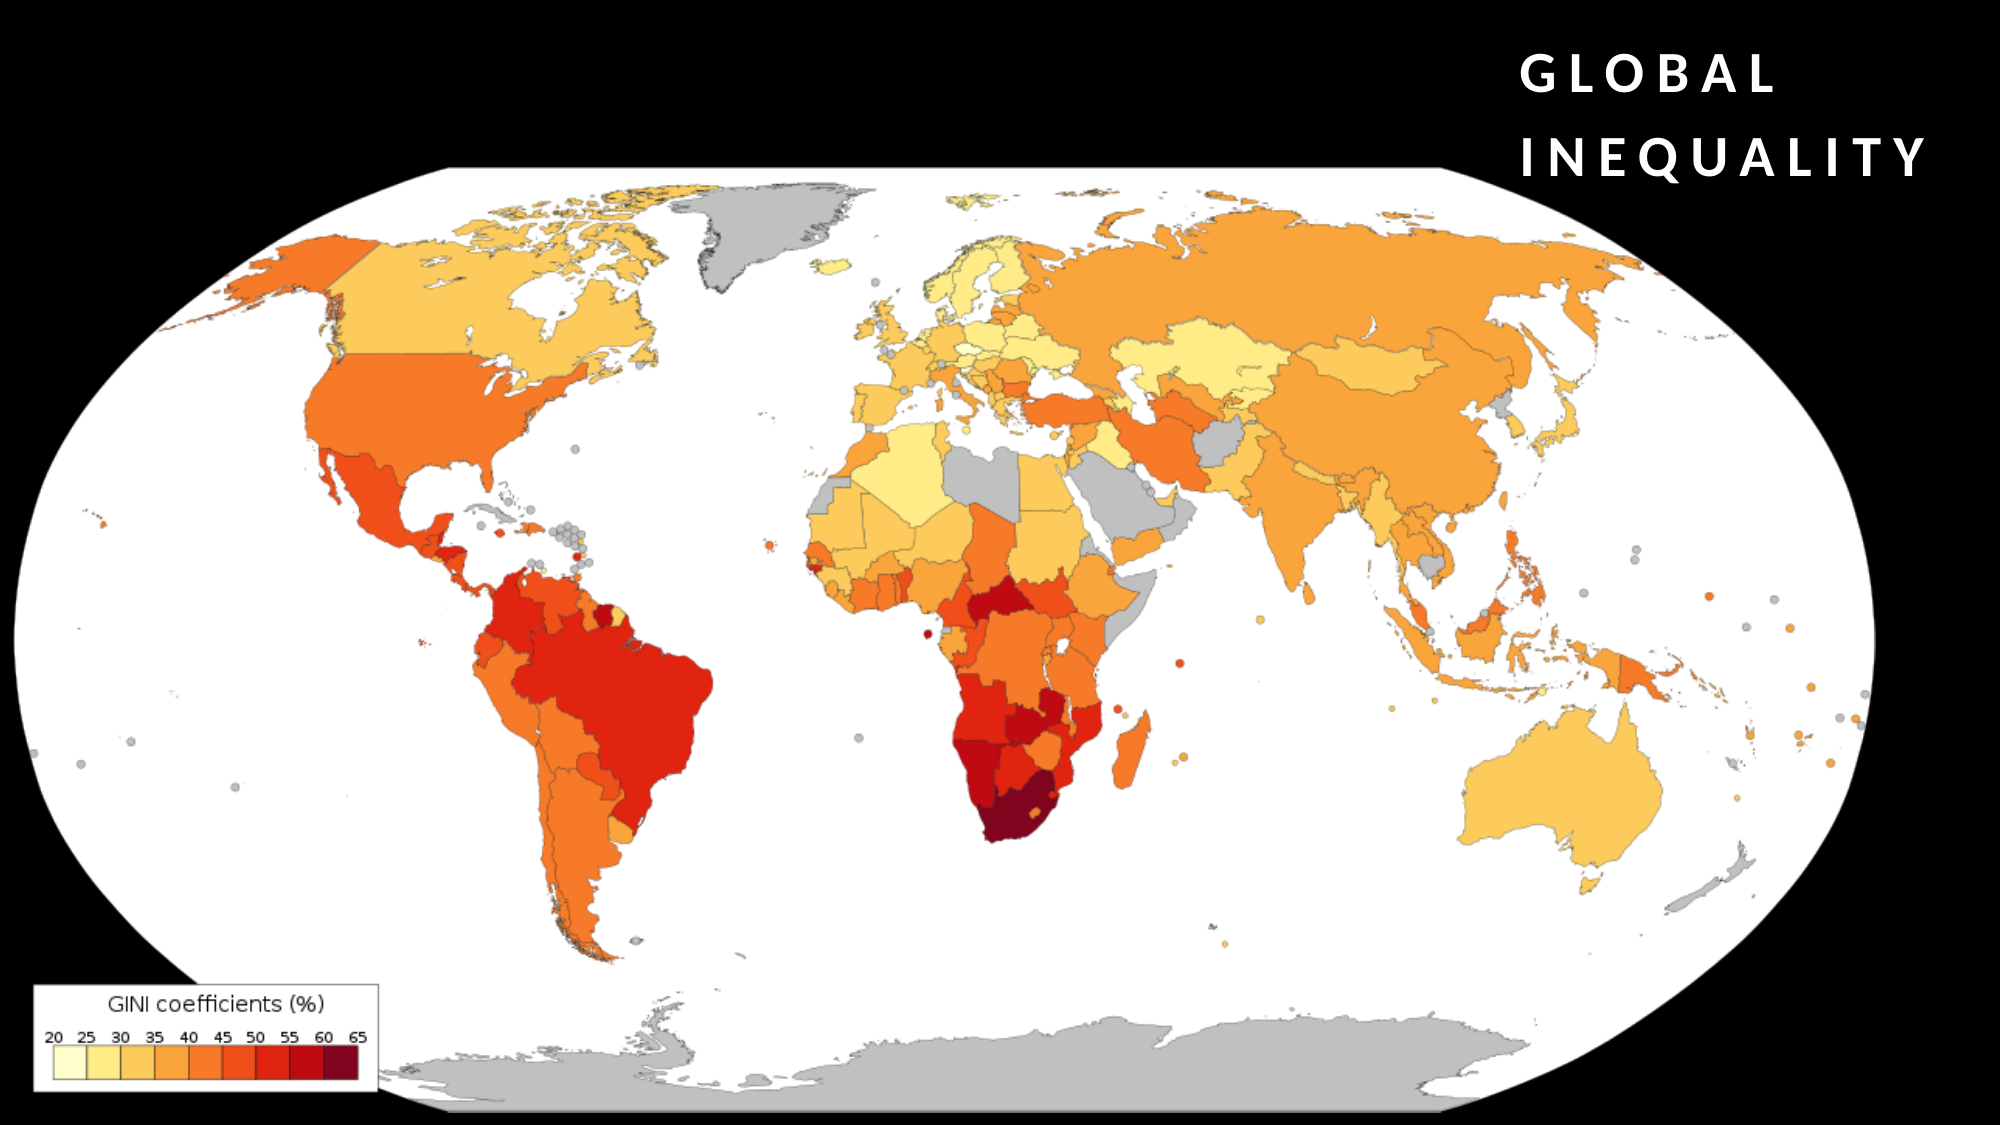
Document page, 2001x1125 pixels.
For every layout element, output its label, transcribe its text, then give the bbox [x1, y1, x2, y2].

picture [13, 167, 1876, 1113]
title Global Inequality [1504, 95, 1962, 196]
